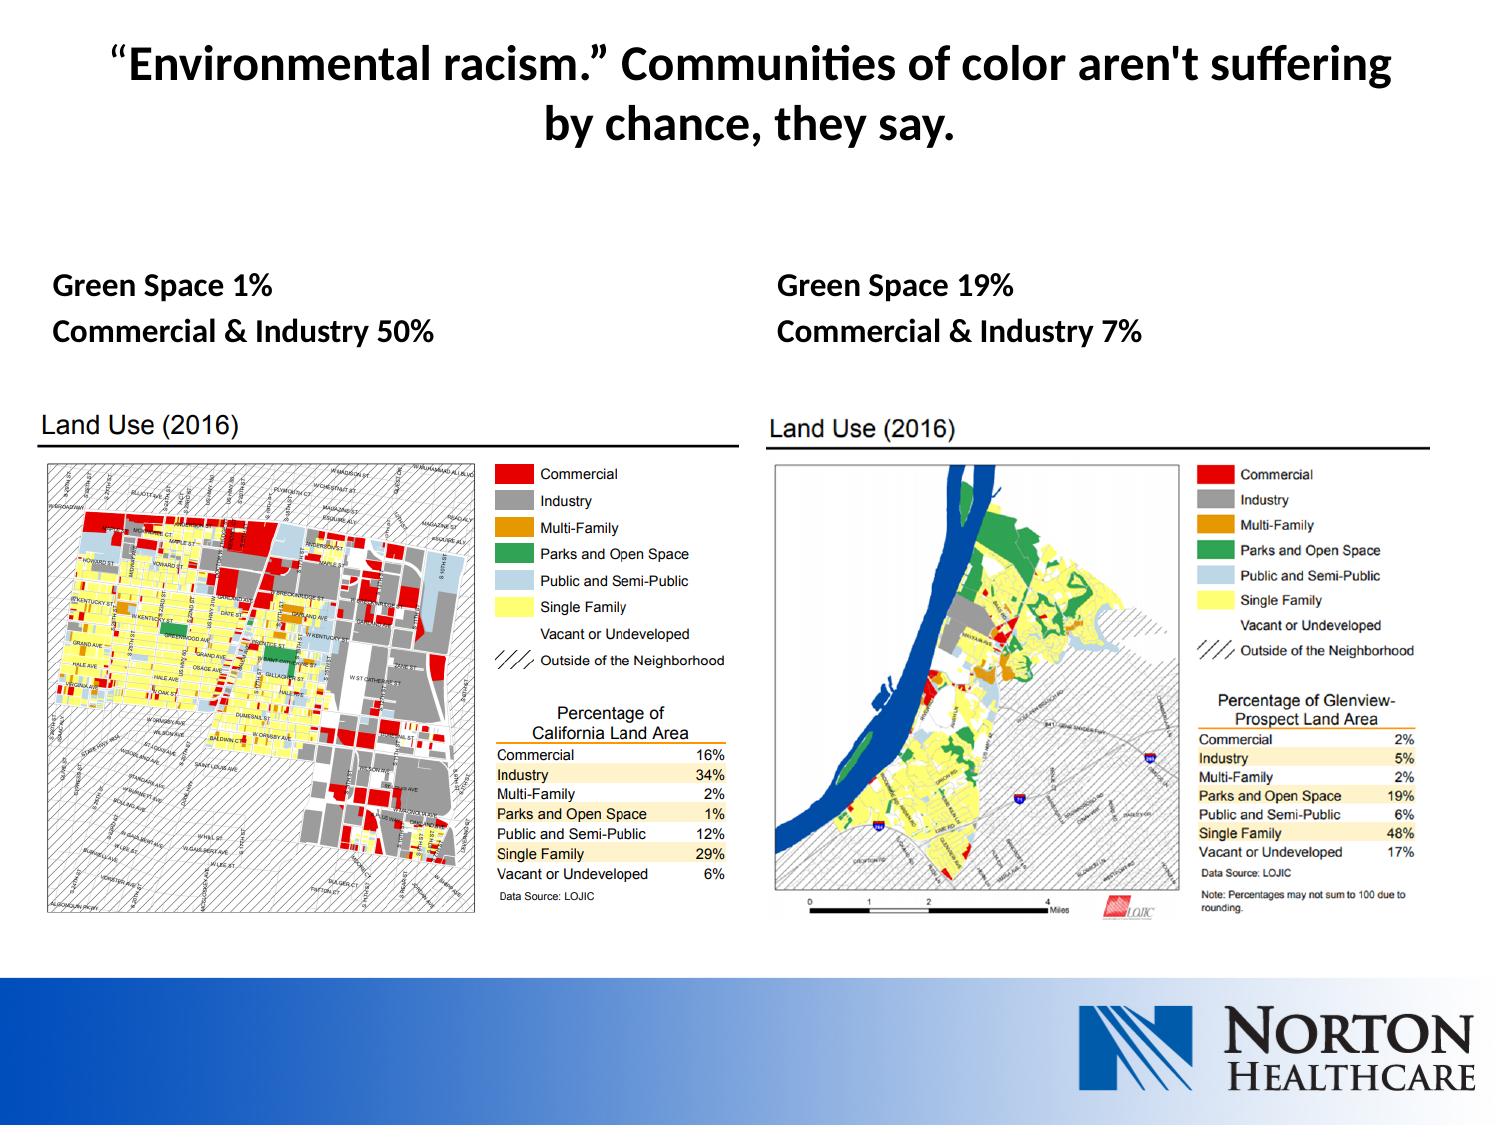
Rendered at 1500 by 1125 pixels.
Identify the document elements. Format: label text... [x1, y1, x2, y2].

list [766, 402, 1430, 923]
list Green Space 19% Commercial & Industry 7% [761, 251, 1425, 357]
picture [0, 0, 1500, 1125]
title “Environmental racism.” Communities of color aren't suffering by chance, they say. [75, 45, 1425, 197]
list Green Space 1% Commercial & Industry 50% [37, 251, 701, 357]
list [37, 412, 739, 913]
